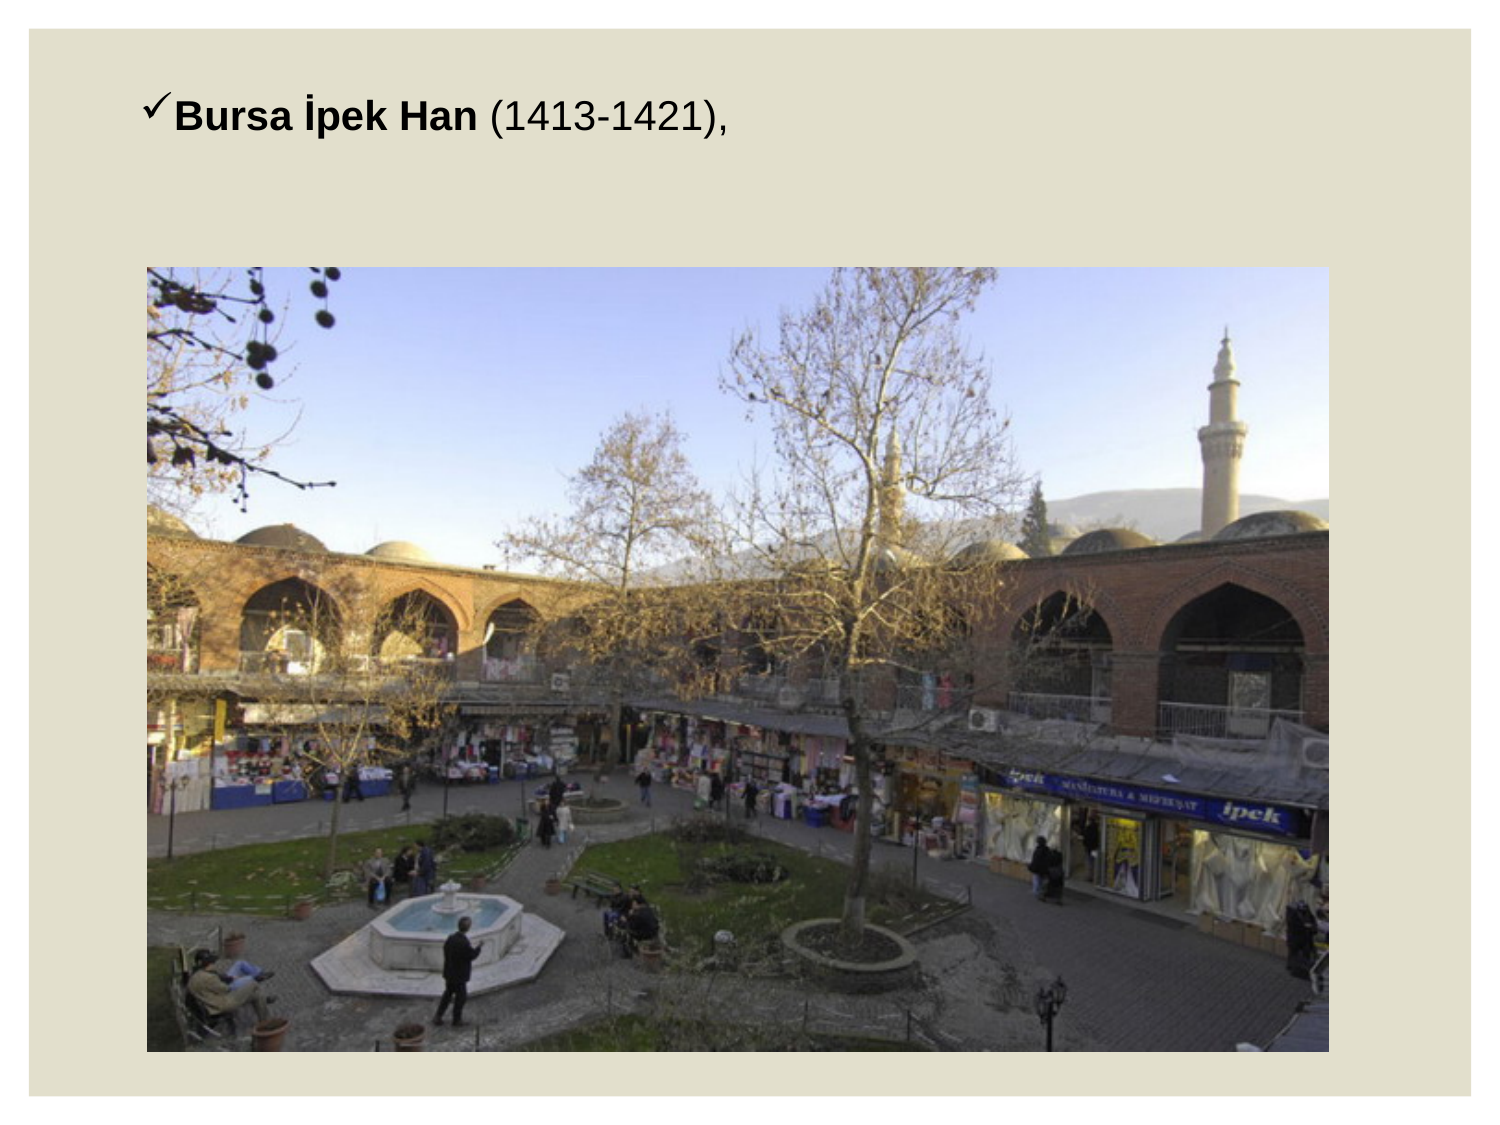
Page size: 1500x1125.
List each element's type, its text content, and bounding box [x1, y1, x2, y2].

text_box Bursa İpek Han (1413-1421), [124, 87, 1400, 148]
picture [147, 267, 1329, 1052]
